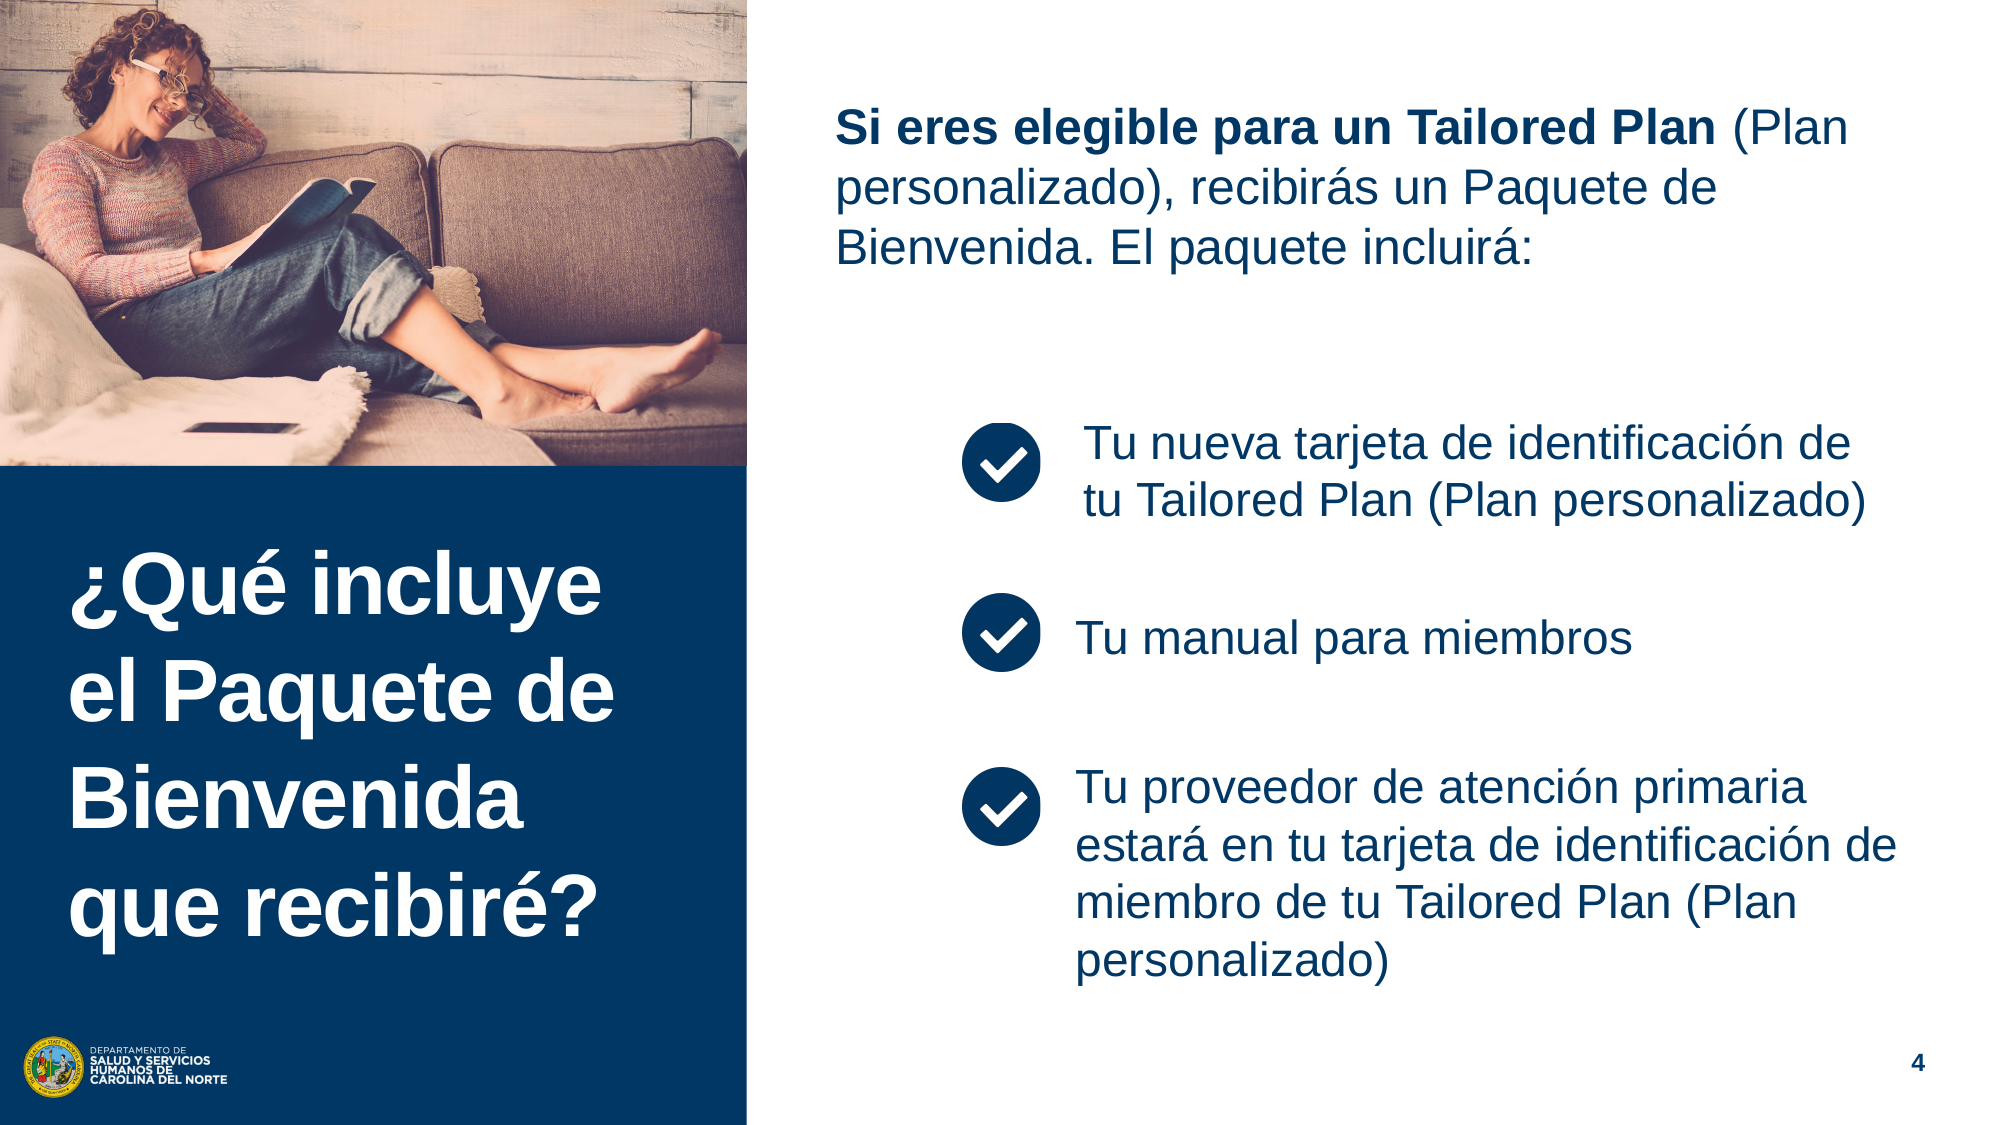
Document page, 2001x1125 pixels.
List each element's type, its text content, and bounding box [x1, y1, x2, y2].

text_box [0, 0, 747, 466]
text_box Si eres elegible para un Tailored Plan (Plan personalizado), recibirás un Paquete de Bienvenida. El paquete incluirá: [835, 94, 1940, 275]
text_box [0, 466, 747, 1125]
text_box Tu manual para miembros [1075, 606, 1647, 665]
text_box Tu proveedor de atención primaria estará en tu tarjeta de identificación de miembro de tu Tailored Plan (Plan personalizado) [1075, 755, 1908, 986]
text_box [962, 767, 1041, 846]
text_box [962, 423, 1041, 502]
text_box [23, 1035, 238, 1098]
text_box [962, 593, 1041, 672]
text_box Tu nueva tarjeta de identificación de tu Tailored Plan (Plan personalizado) [1083, 411, 1885, 527]
title ¿Qué incluye el Paquete de Bienvenida que recibiré? [67, 525, 712, 954]
